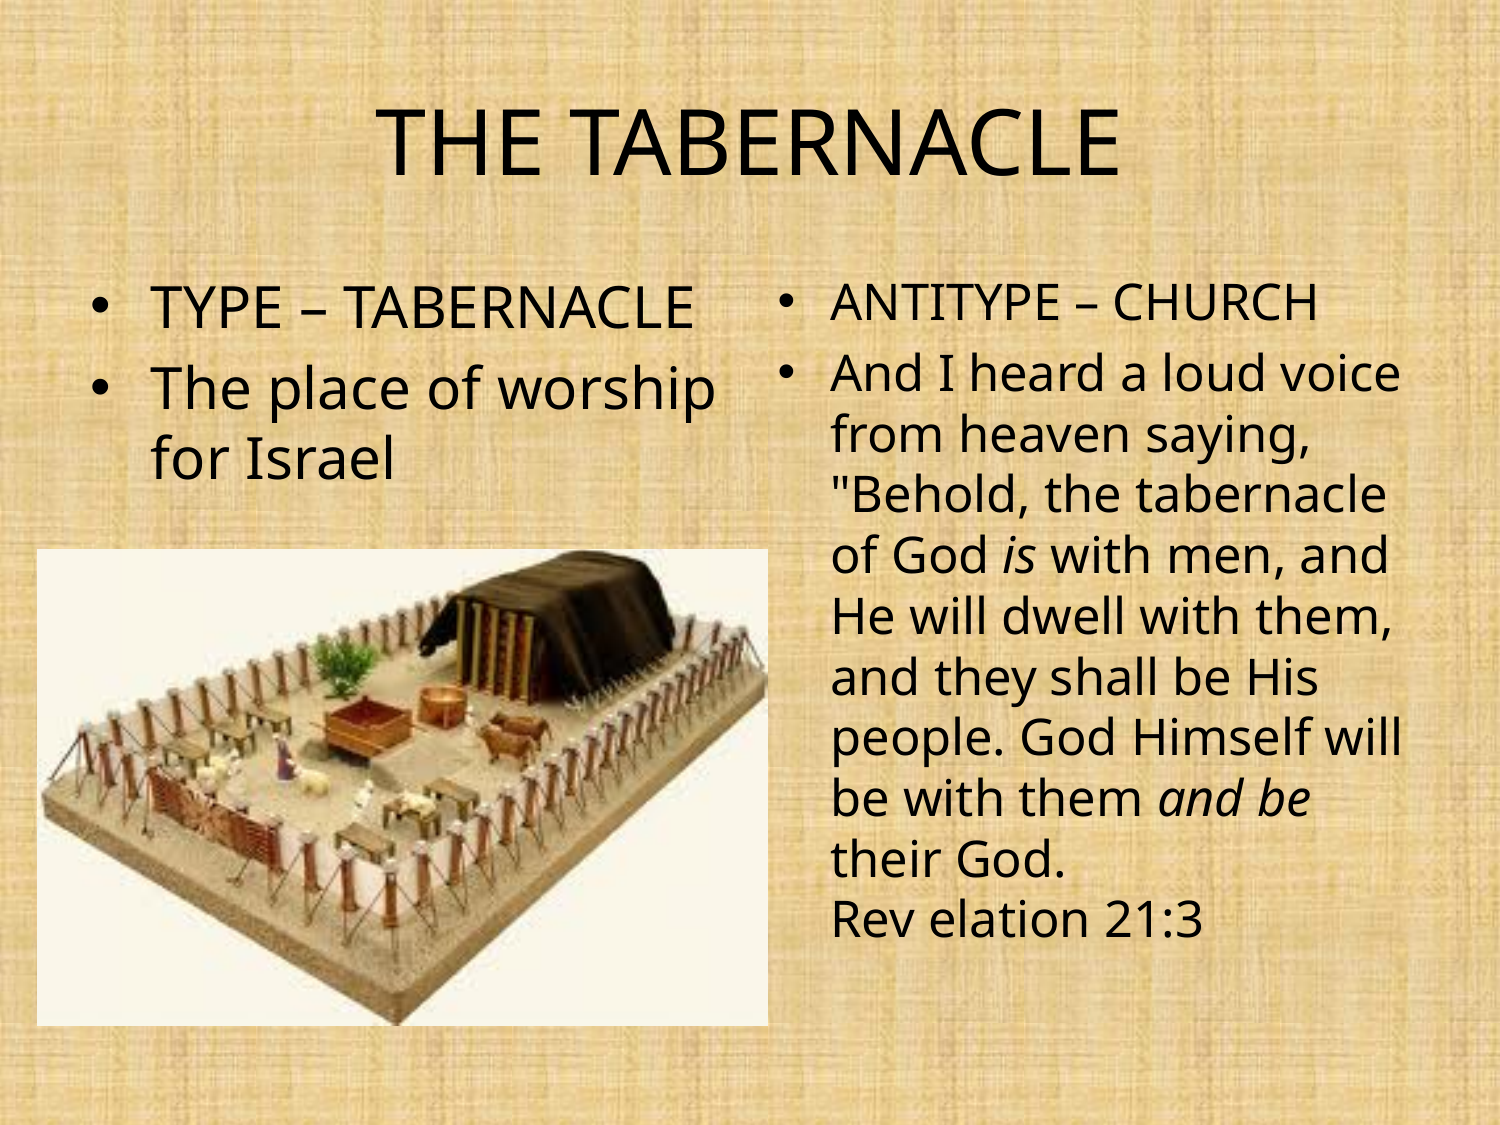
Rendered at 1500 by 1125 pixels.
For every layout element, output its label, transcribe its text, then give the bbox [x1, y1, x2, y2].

list TYPE – TABERNACLE The place of worship for Israel [75, 262, 738, 548]
list ANTITYPE – CHURCH And I heard a loud voice from heaven saying, "Behold, the tabernacle of God is with men, and He will dwell with them, and they shall be His people. God Himself will be with them and be their God. Rev elation 21:3 [762, 262, 1425, 1005]
title THE TABERNACLE [75, 45, 1425, 233]
picture [0, 0, 1500, 1125]
